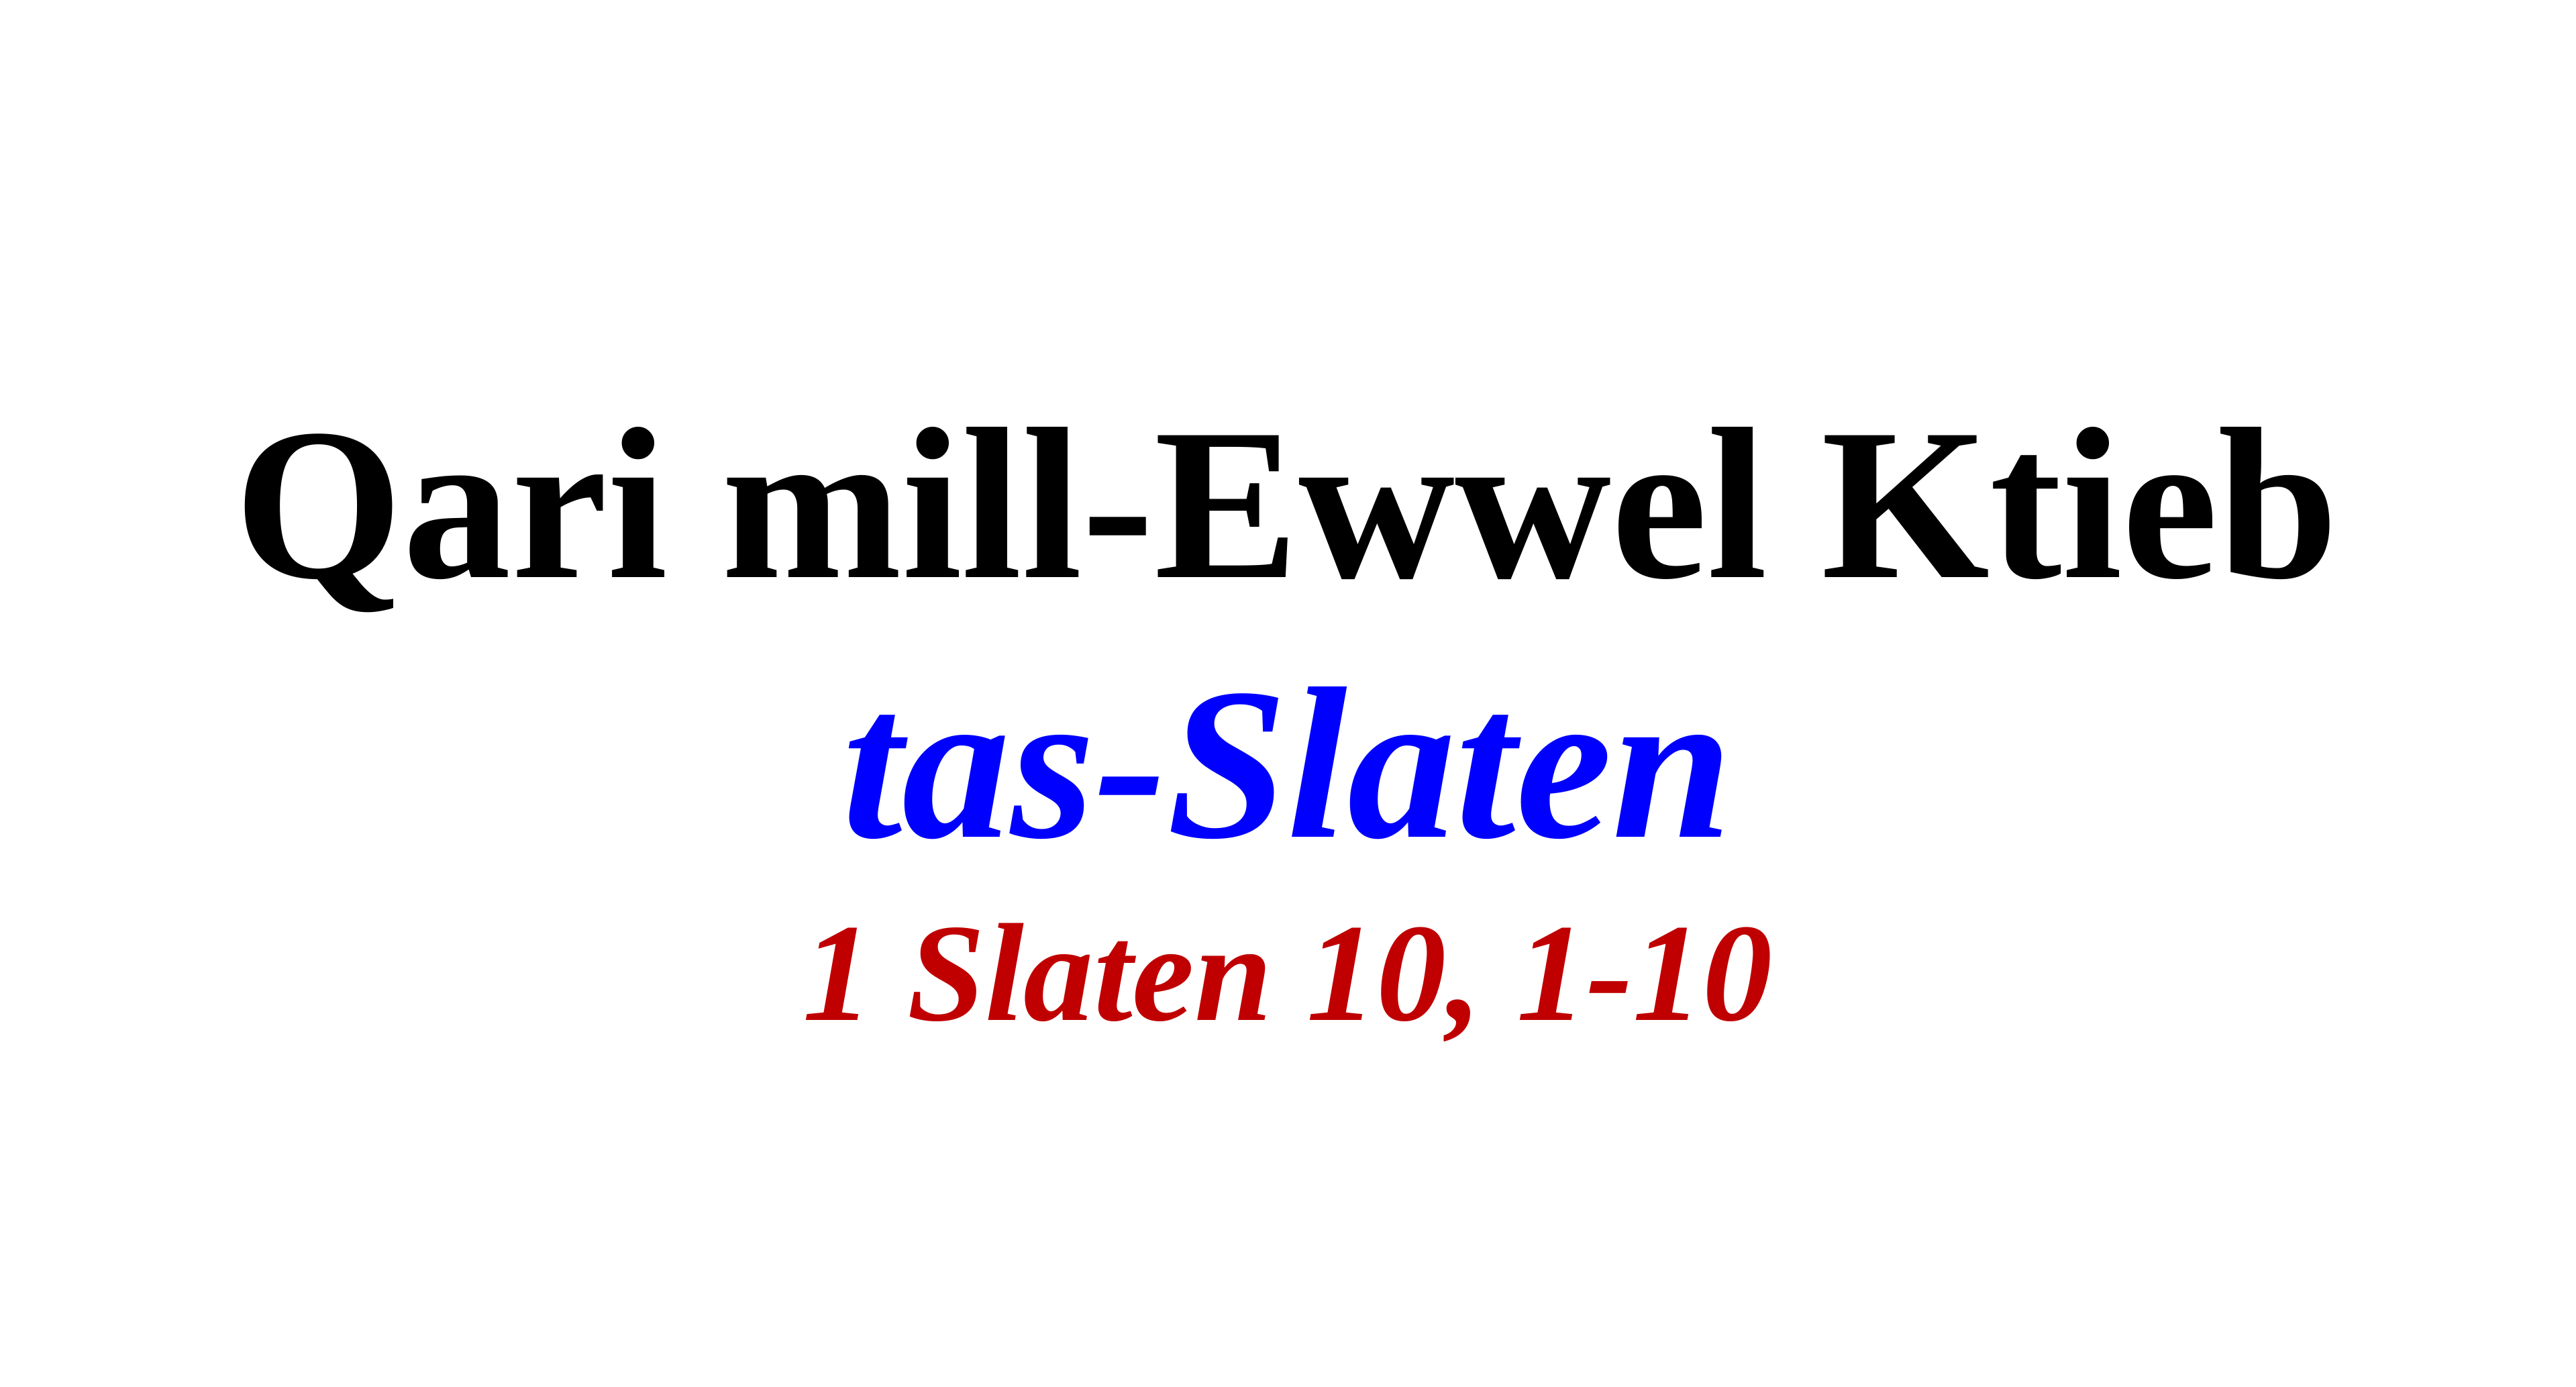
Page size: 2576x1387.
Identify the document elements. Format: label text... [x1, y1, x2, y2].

text_box Qari mill-Ewwel Ktieb tas-Slaten 1 Slaten 10, 1-10 [56, 349, 2520, 1060]
